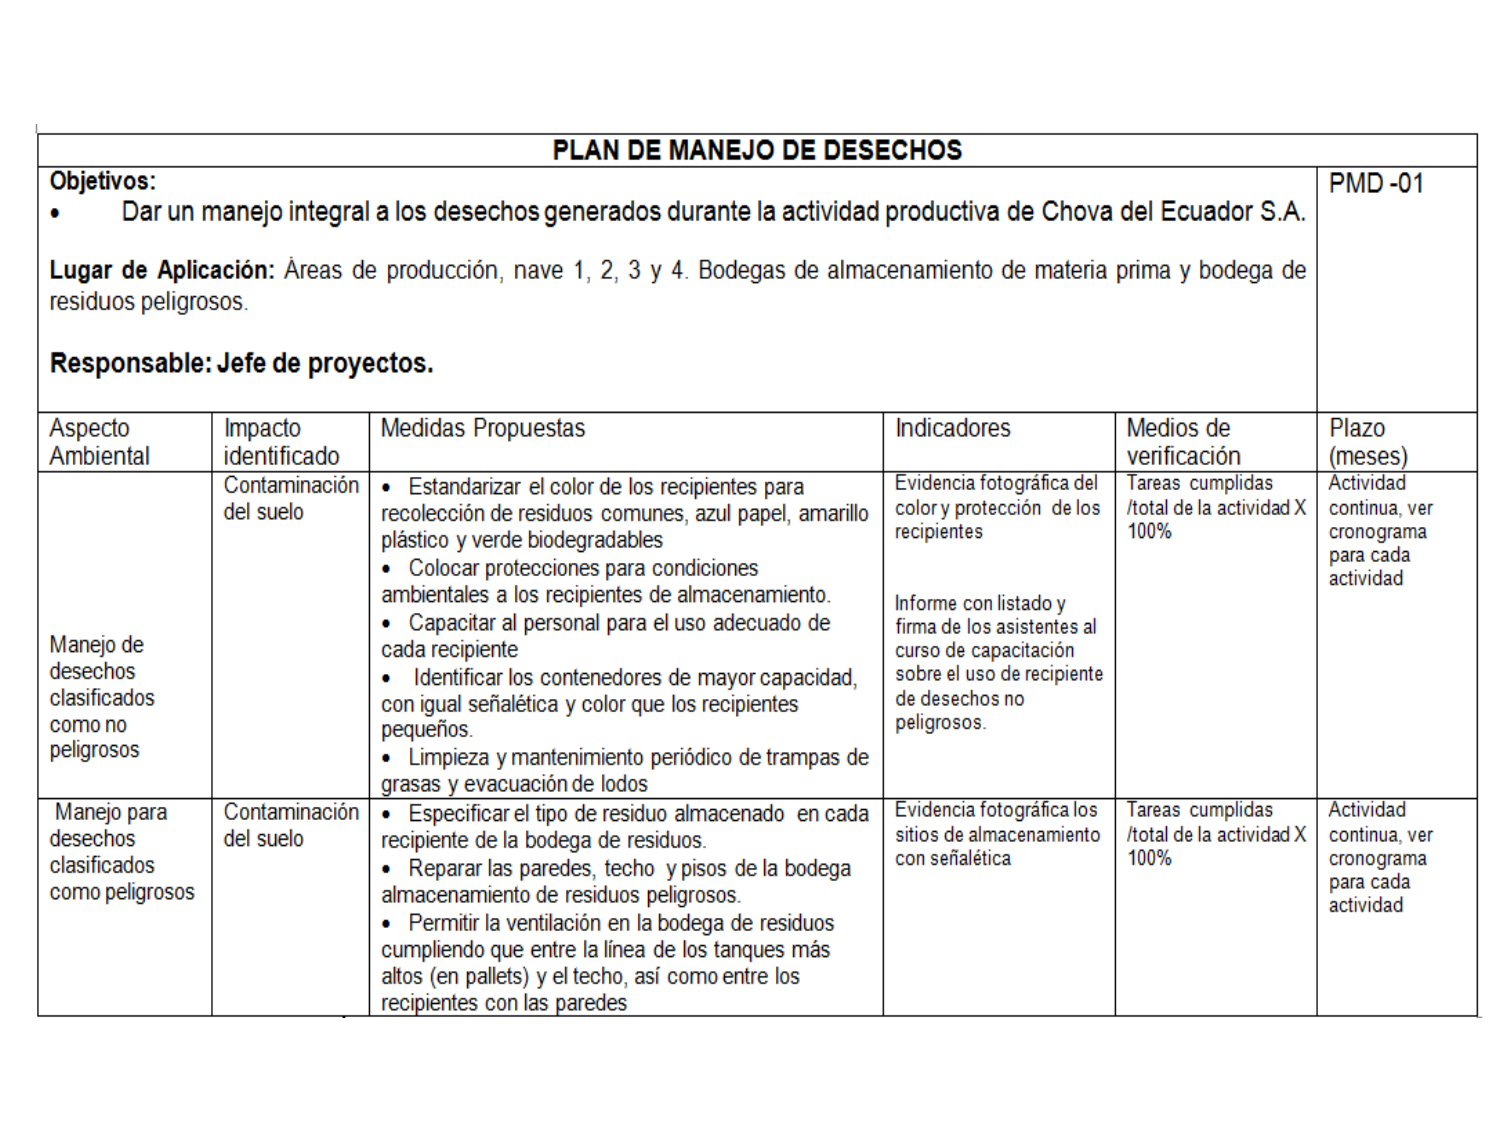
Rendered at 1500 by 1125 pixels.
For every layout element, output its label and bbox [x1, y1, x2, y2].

picture [34, 124, 1483, 1018]
